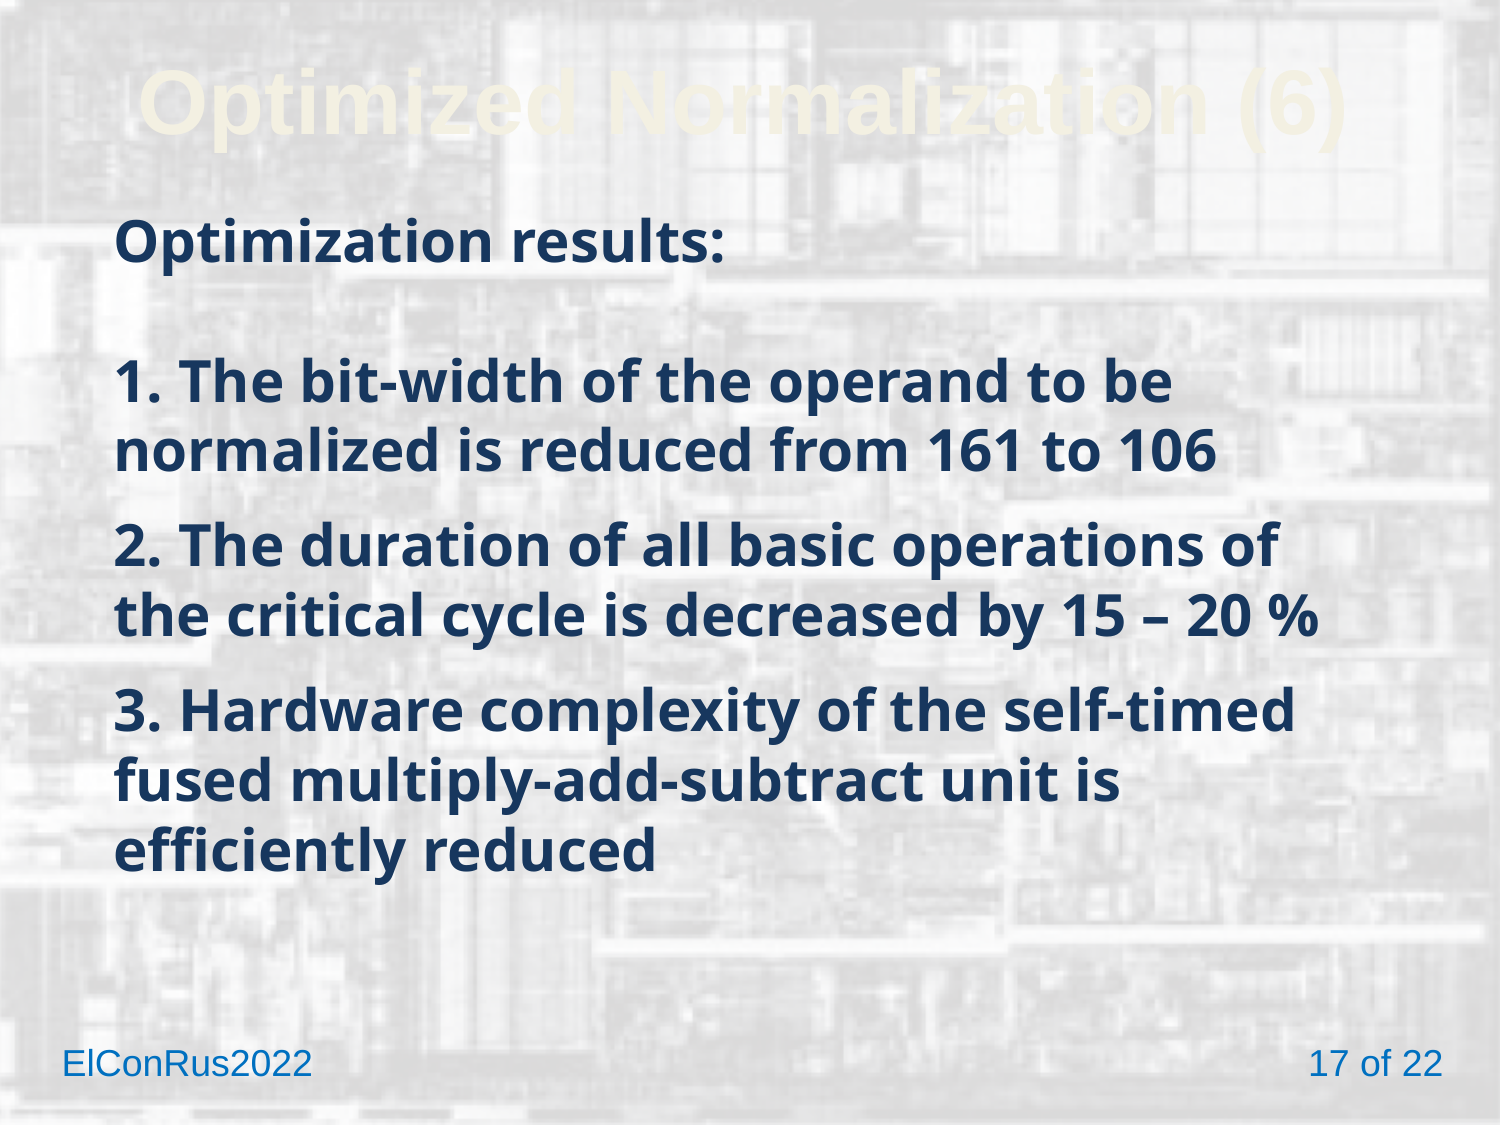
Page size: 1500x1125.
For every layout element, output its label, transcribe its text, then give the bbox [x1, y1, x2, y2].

text_box Optimized Normalization (6) [23, 23, 1465, 173]
text_box ElConRus2022 17 of 22 [46, 1031, 1465, 1091]
text_box Optimization results: 1. The bit-width of the operand to be normalized is reduced from 161 to 106 2. The duration of all basic operations of the critical cycle is decreased by 15 – 20 % 3. Hardware complexity of the self-timed fused multiply-add-subtract unit is efficiently reduced [23, 196, 1407, 891]
